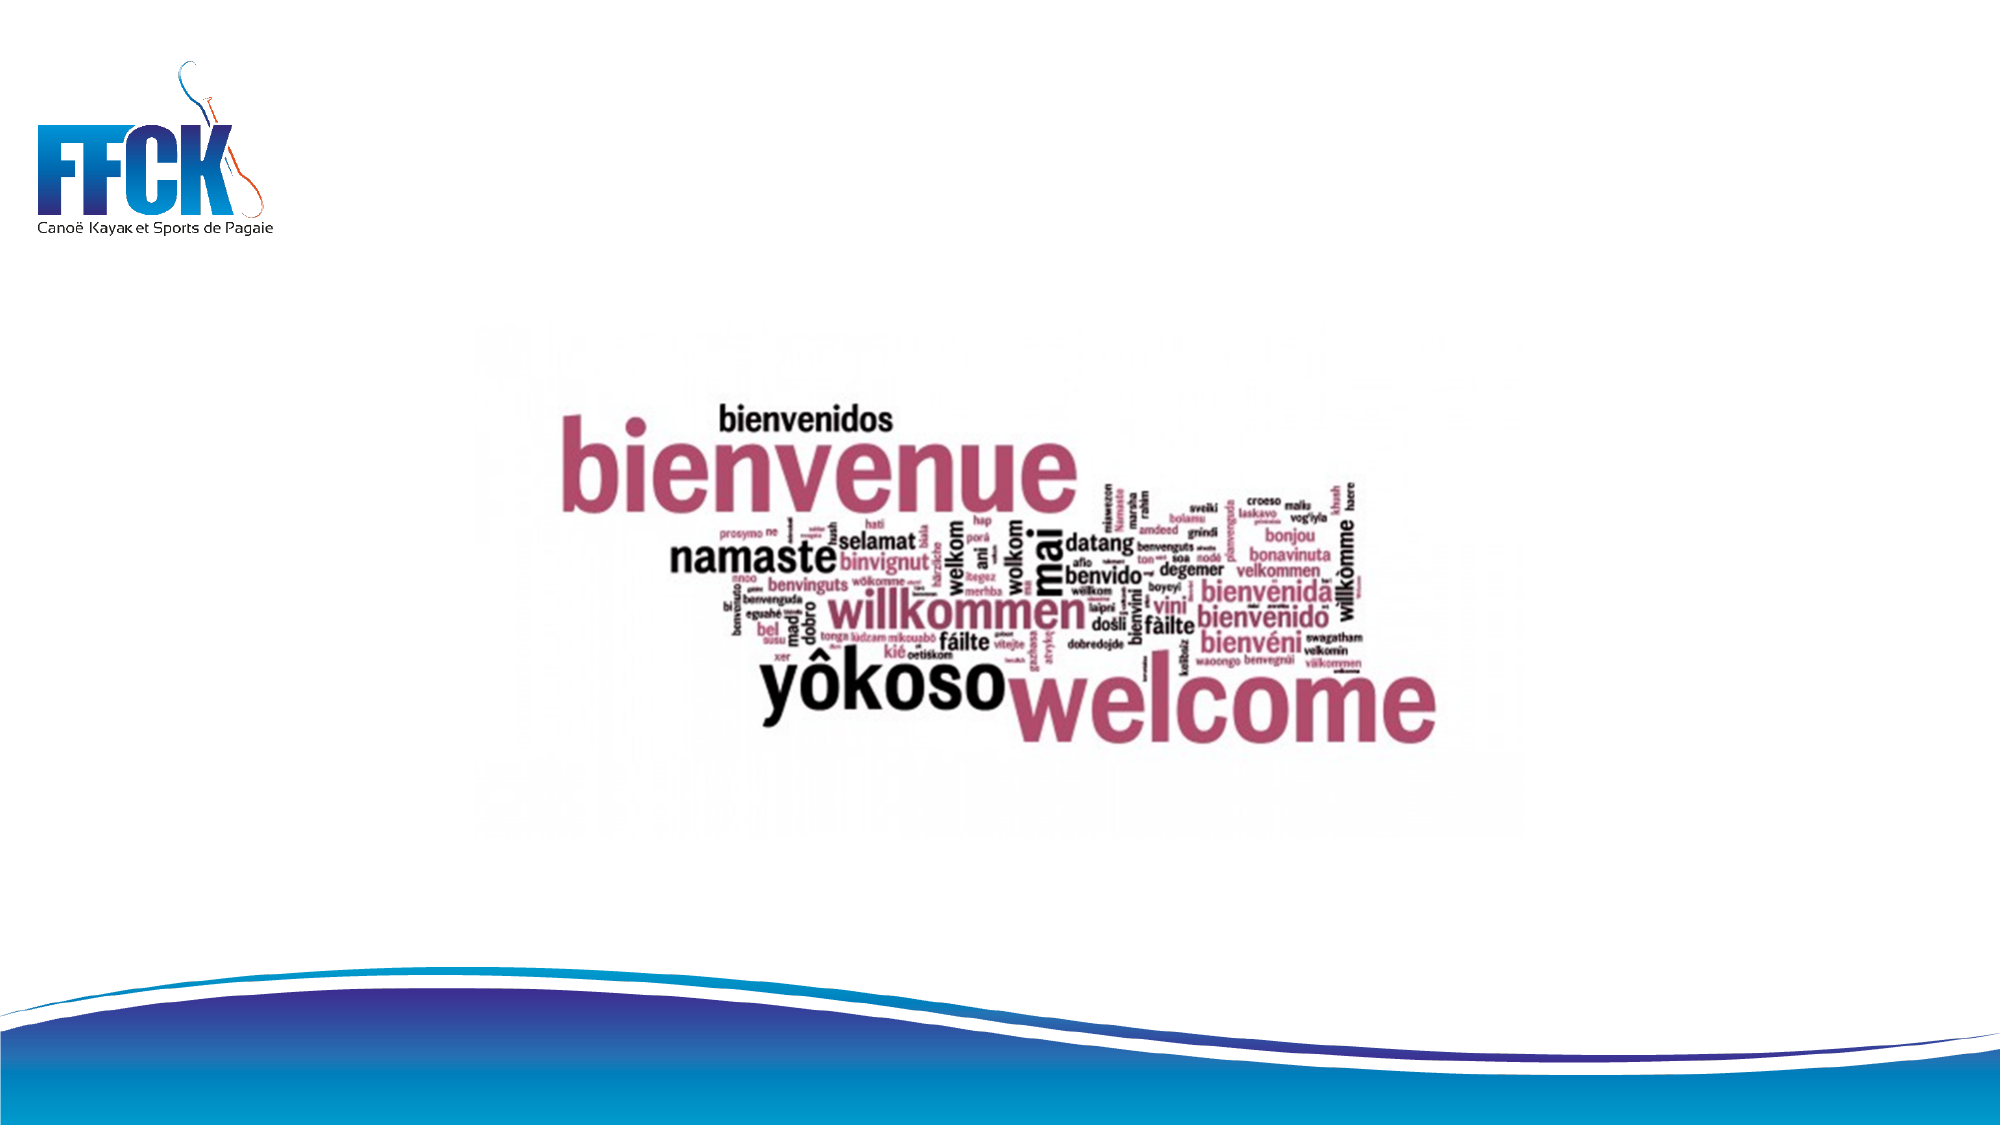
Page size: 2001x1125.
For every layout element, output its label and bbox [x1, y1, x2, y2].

picture [0, 967, 2000, 1074]
picture [475, 323, 1524, 838]
picture [31, 59, 279, 237]
